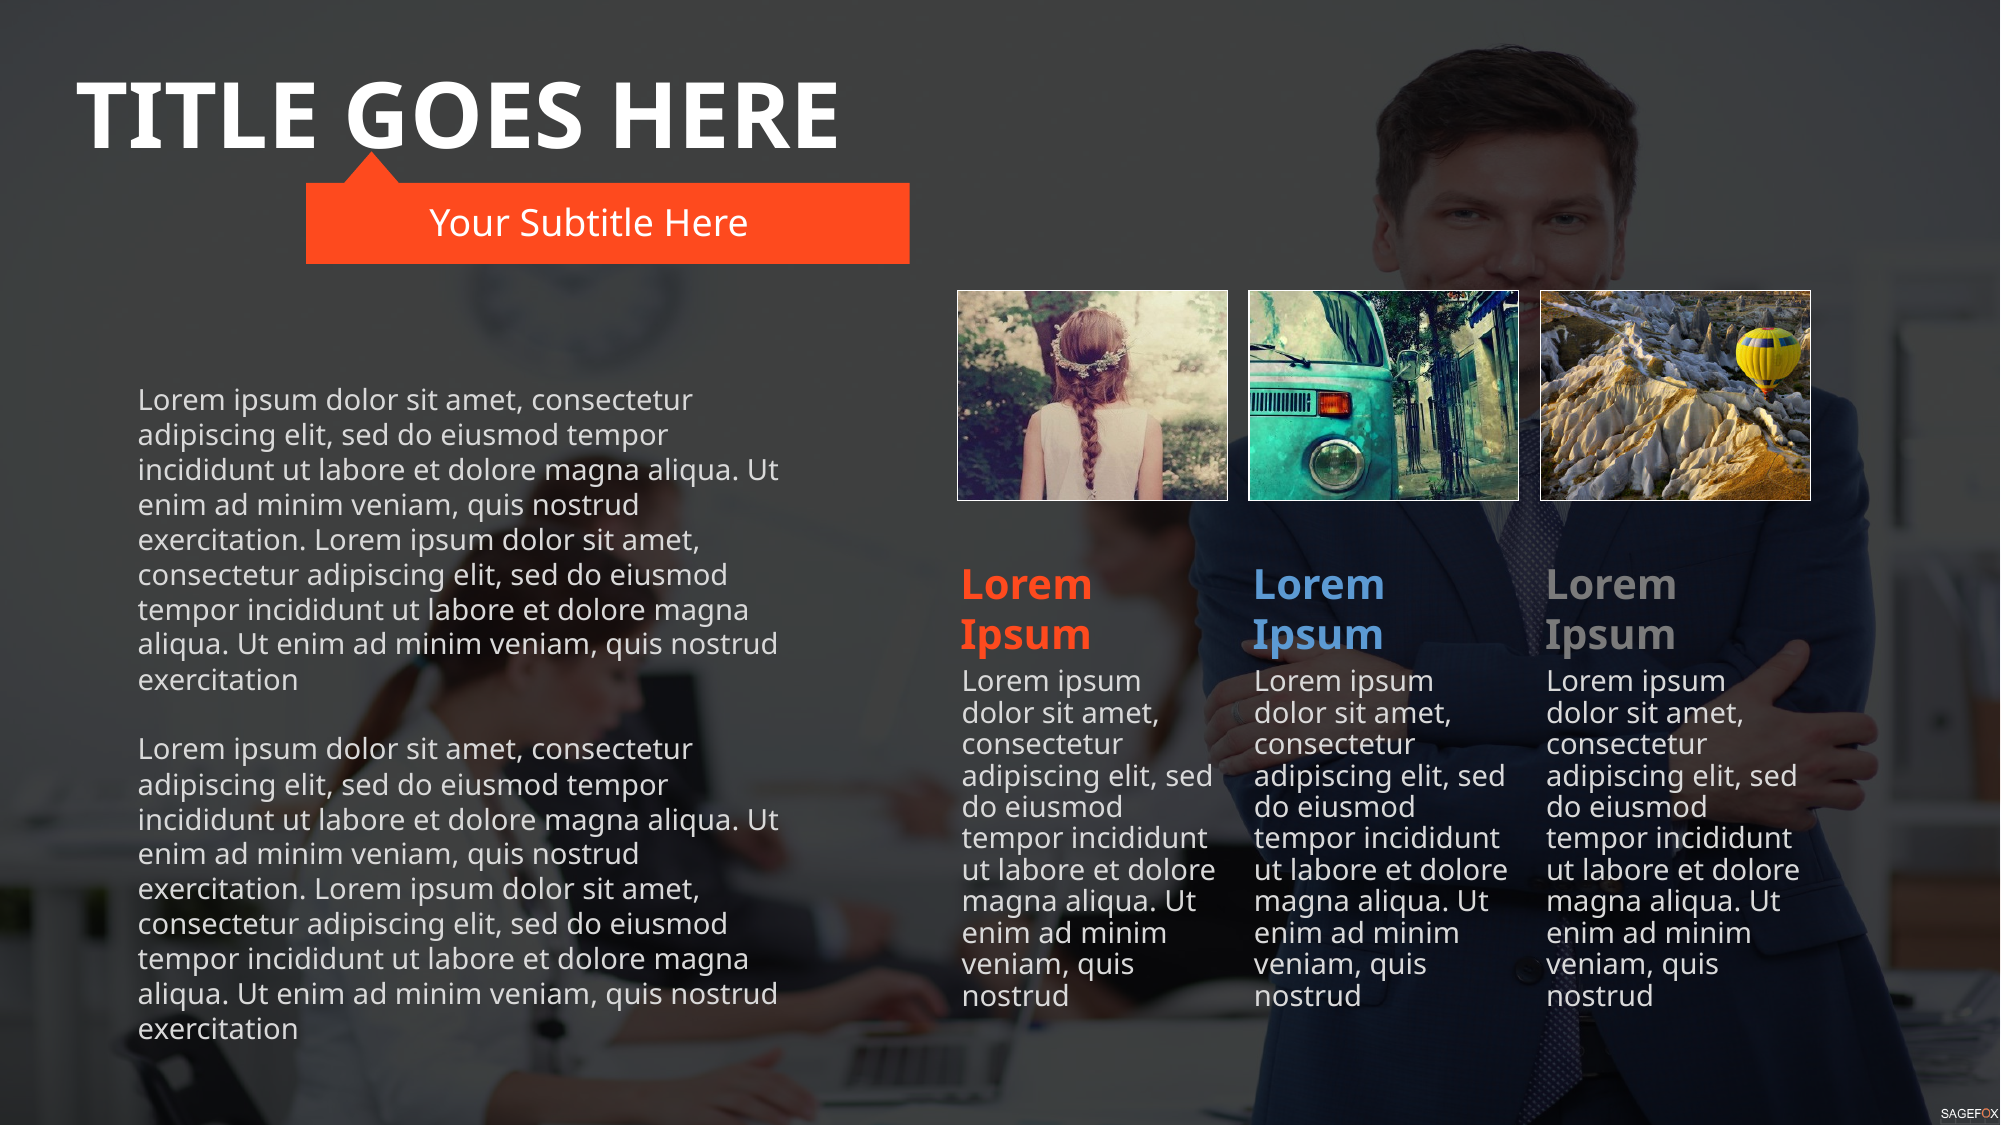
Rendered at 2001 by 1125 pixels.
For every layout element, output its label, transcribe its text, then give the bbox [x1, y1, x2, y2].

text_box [945, 550, 1223, 1000]
text_box Lorem ipsum dolor sit amet, consectetur adipiscing elit, sed do eiusmod tempor incididunt ut labore et dolore magna aliqua. Ut enim ad minim veniam, quis nostrud exercitation. Lorem ipsum dolor sit amet, consectetur adipiscing elit, sed do eiusmod tempor incididunt ut labore et dolore magna aliqua. Ut enim ad minim veniam, quis nostrud exercitation Lorem ipsum dolor sit amet, consectetur adipiscing elit, sed do eiusmod tempor incididunt ut labore et dolore magna aliqua. Ut enim ad minim veniam, quis nostrud exercitation. Lorem ipsum dolor sit amet, consectetur adipiscing elit, sed do eiusmod tempor incididunt ut labore et dolore magna aliqua. Ut enim ad minim veniam, quis nostrud exercitation [122, 373, 798, 1125]
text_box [1237, 550, 1515, 1000]
text_box [956, 290, 1228, 502]
picture [0, 0, 2001, 1125]
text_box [1530, 550, 1807, 1000]
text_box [306, 151, 910, 264]
text_box TITLE GOES HERE [60, 49, 965, 175]
text_box [1248, 290, 1520, 502]
text_box [1540, 290, 1812, 502]
